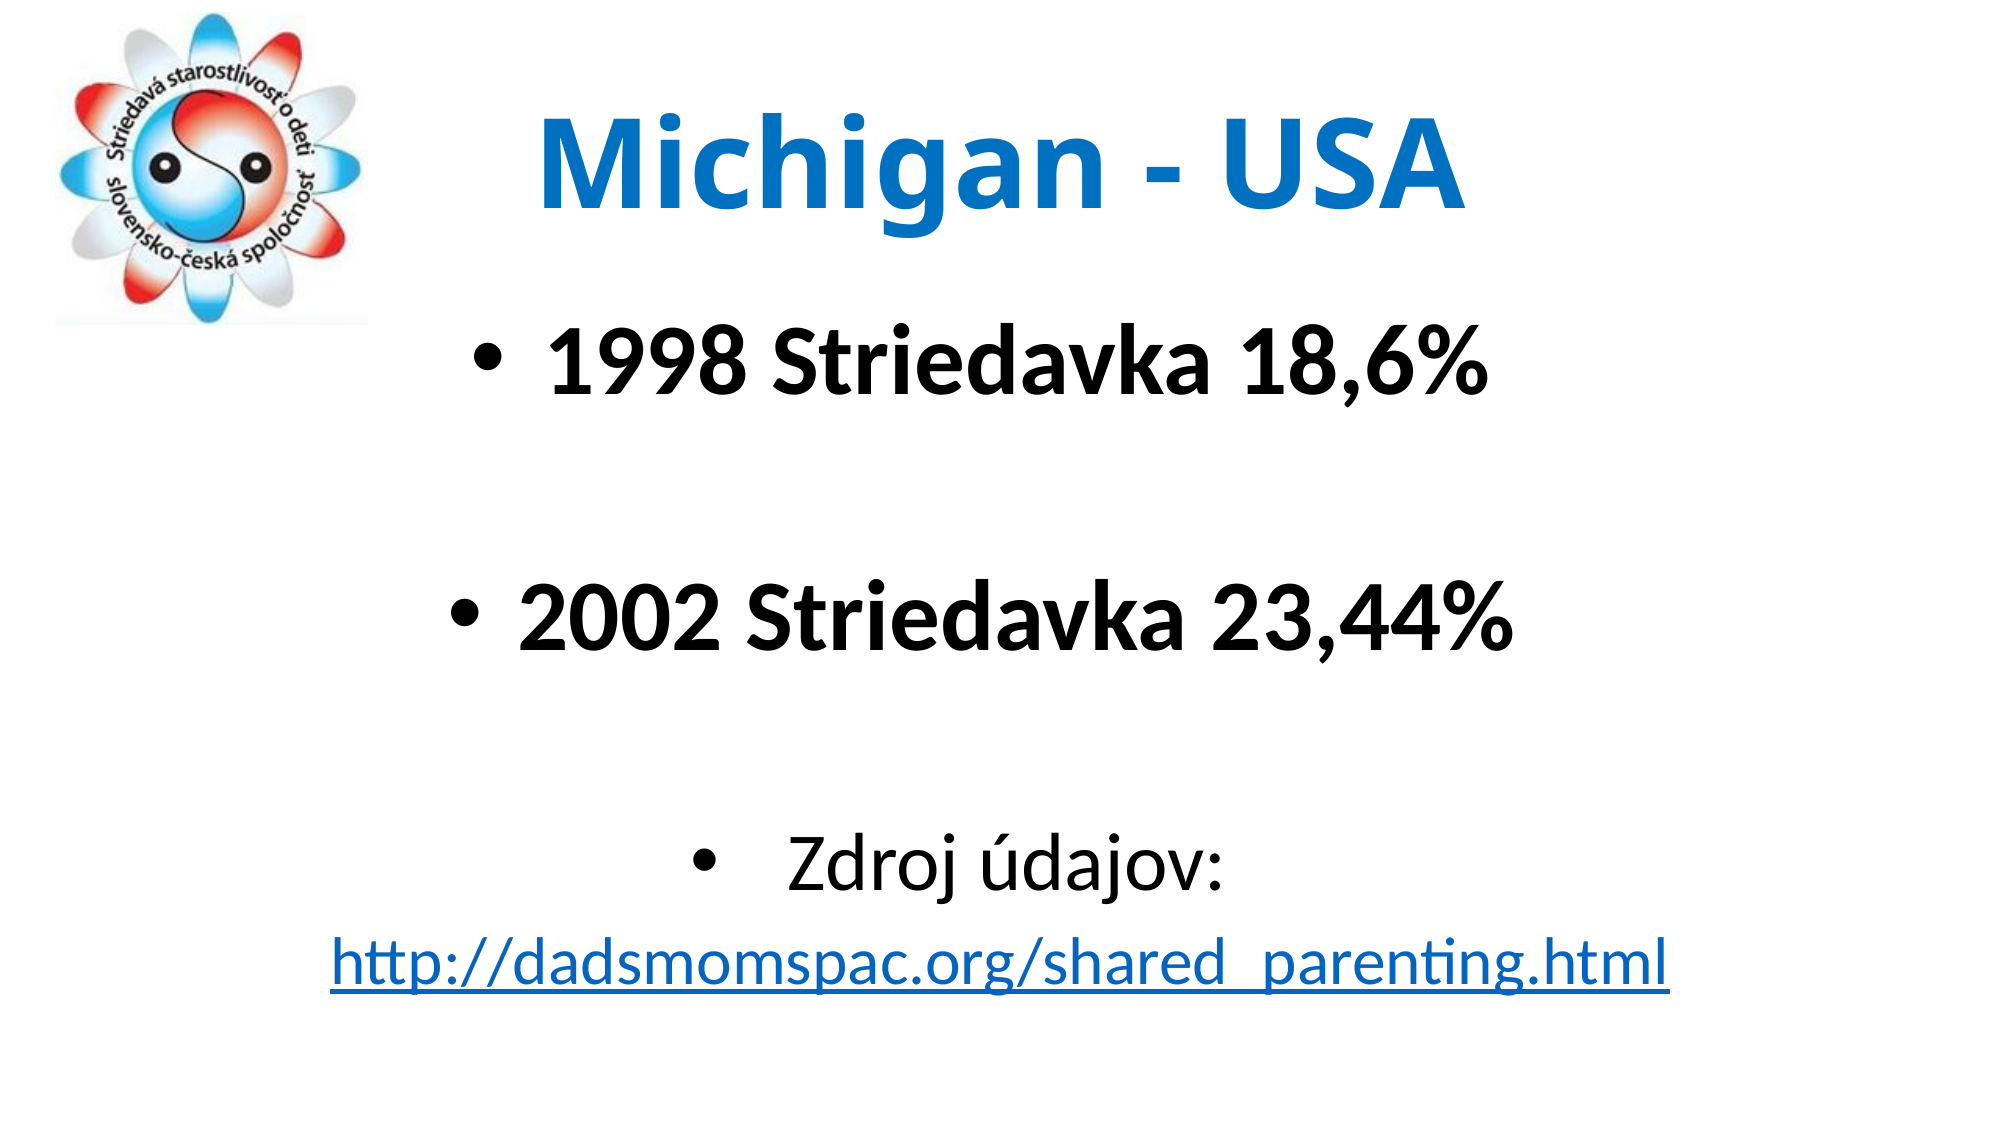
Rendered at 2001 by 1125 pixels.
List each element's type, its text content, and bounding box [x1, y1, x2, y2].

list 1998 Striedavka 18,6% 2002 Striedavka 23,44% Zdroj údajov: http://dadsmomspac.org/shared_parenting.html [137, 299, 1863, 1014]
title Michigan - USA [368, 59, 1863, 278]
picture [55, 12, 368, 325]
